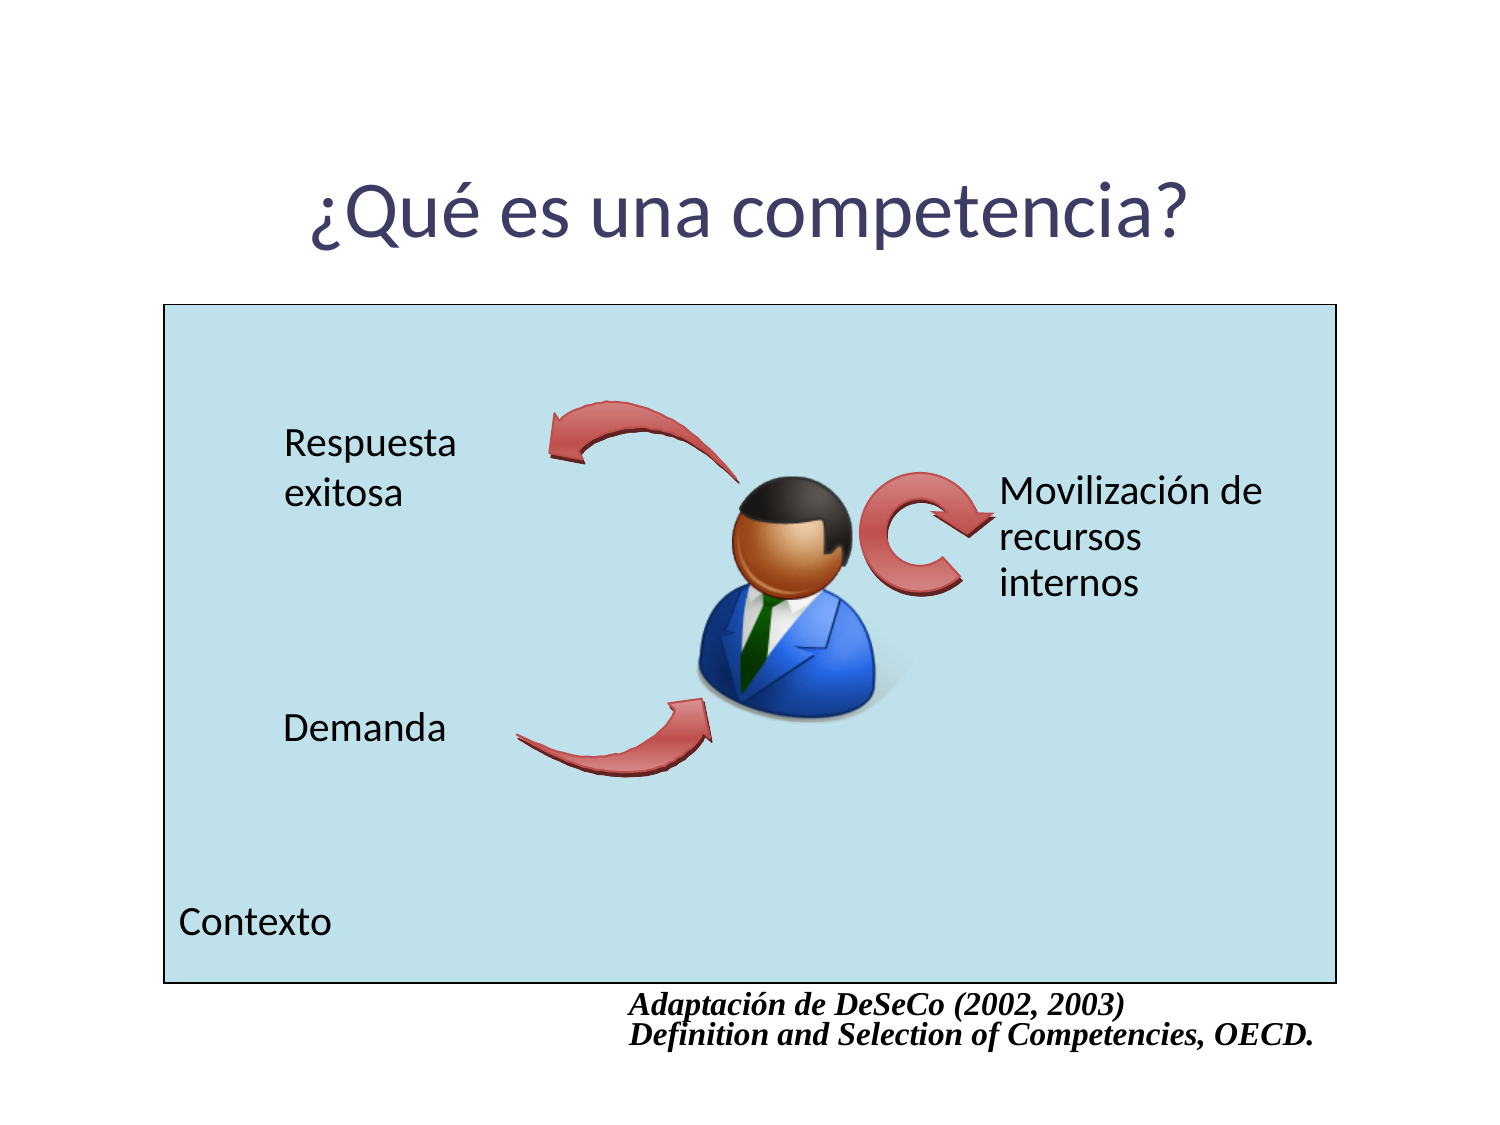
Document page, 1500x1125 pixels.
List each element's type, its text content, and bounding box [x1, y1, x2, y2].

picture [664, 475, 915, 726]
title ¿Qué es una competencia? [75, 148, 1425, 261]
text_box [843, 456, 1290, 621]
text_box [163, 304, 1337, 984]
text_box Adaptación de DeSeCo (2002, 2003) Definition and Selection of Competencies, OECD. [613, 992, 1331, 1060]
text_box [268, 692, 710, 774]
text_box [269, 407, 743, 538]
